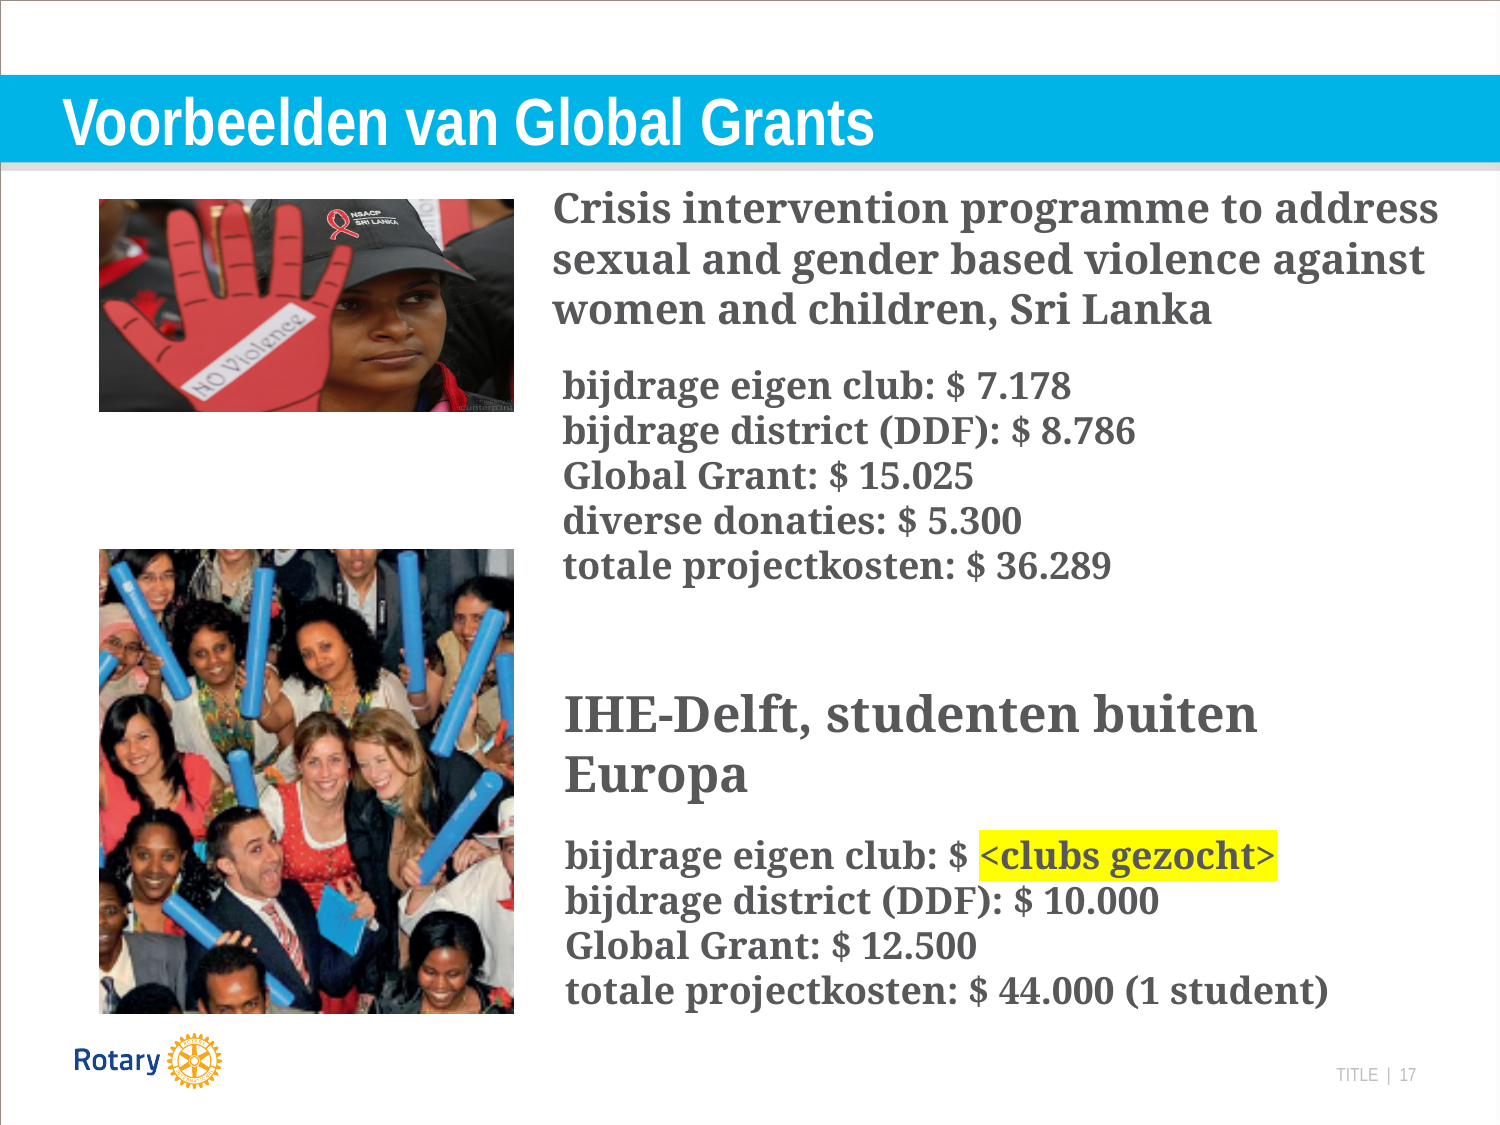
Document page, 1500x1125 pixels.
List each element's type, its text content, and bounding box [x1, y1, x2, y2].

text_box bijdrage eigen club: $ <clubs gezocht> bijdrage district (DDF): $ 10.000 Global Grant: $ 12.500 totale projectkosten: $ 44.000 (1 student) [549, 824, 1500, 1020]
text_box Crisis intervention programme to address sexual and gender based violence against women and children, Sri Lanka [537, 174, 1488, 340]
text_box bijdrage eigen club: $ 7.178 bijdrage district (DDF): $ 8.786 Global Grant: $ 15.025 diverse donaties: $ 5.300 totale projectkosten: $ 36.289 [547, 355, 1273, 595]
text_box IHE-Delft, studenten buiten Europa [549, 674, 1400, 810]
picture [99, 549, 514, 1014]
title Voorbeelden van Global Grants [62, 75, 1500, 163]
picture [75, 1033, 222, 1089]
picture [99, 199, 514, 412]
